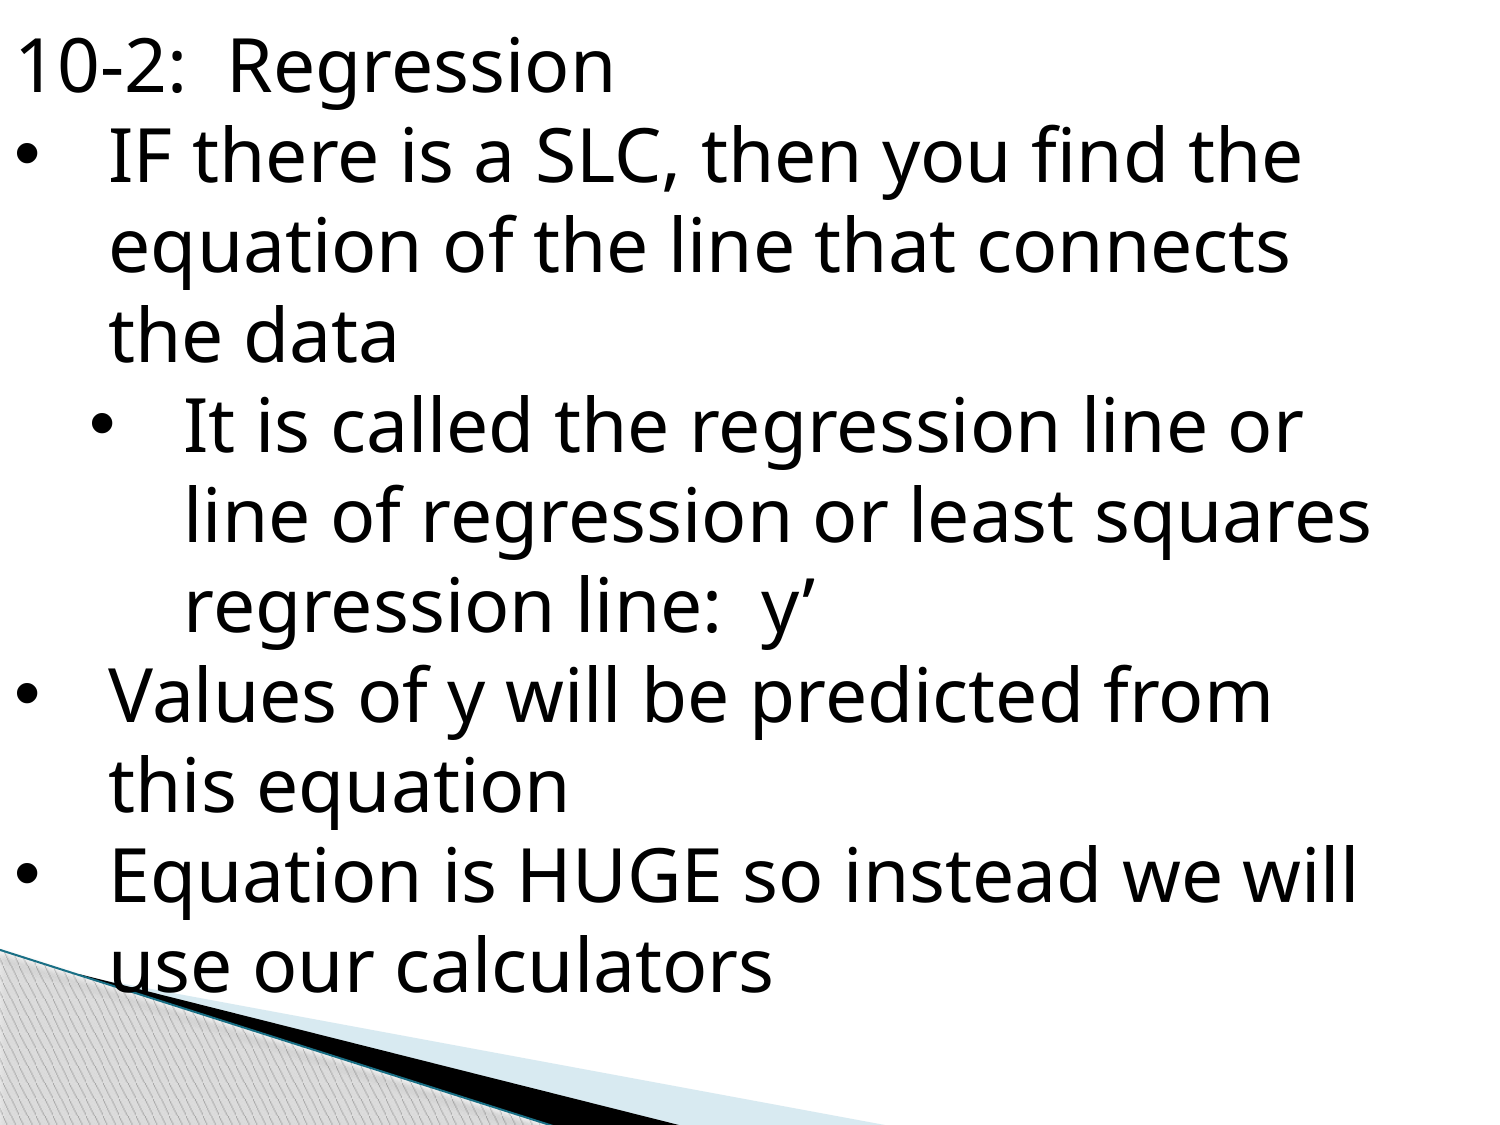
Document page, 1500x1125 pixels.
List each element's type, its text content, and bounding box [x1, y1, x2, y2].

text_box 10-2: Regression IF there is a SLC, then you find the equation of the line that connects the data It is called the regression line or line of regression or least squares regression line: y’ Values of y will be predicted from this equation Equation is HUGE so instead we will use our calculators [0, 10, 1425, 1015]
